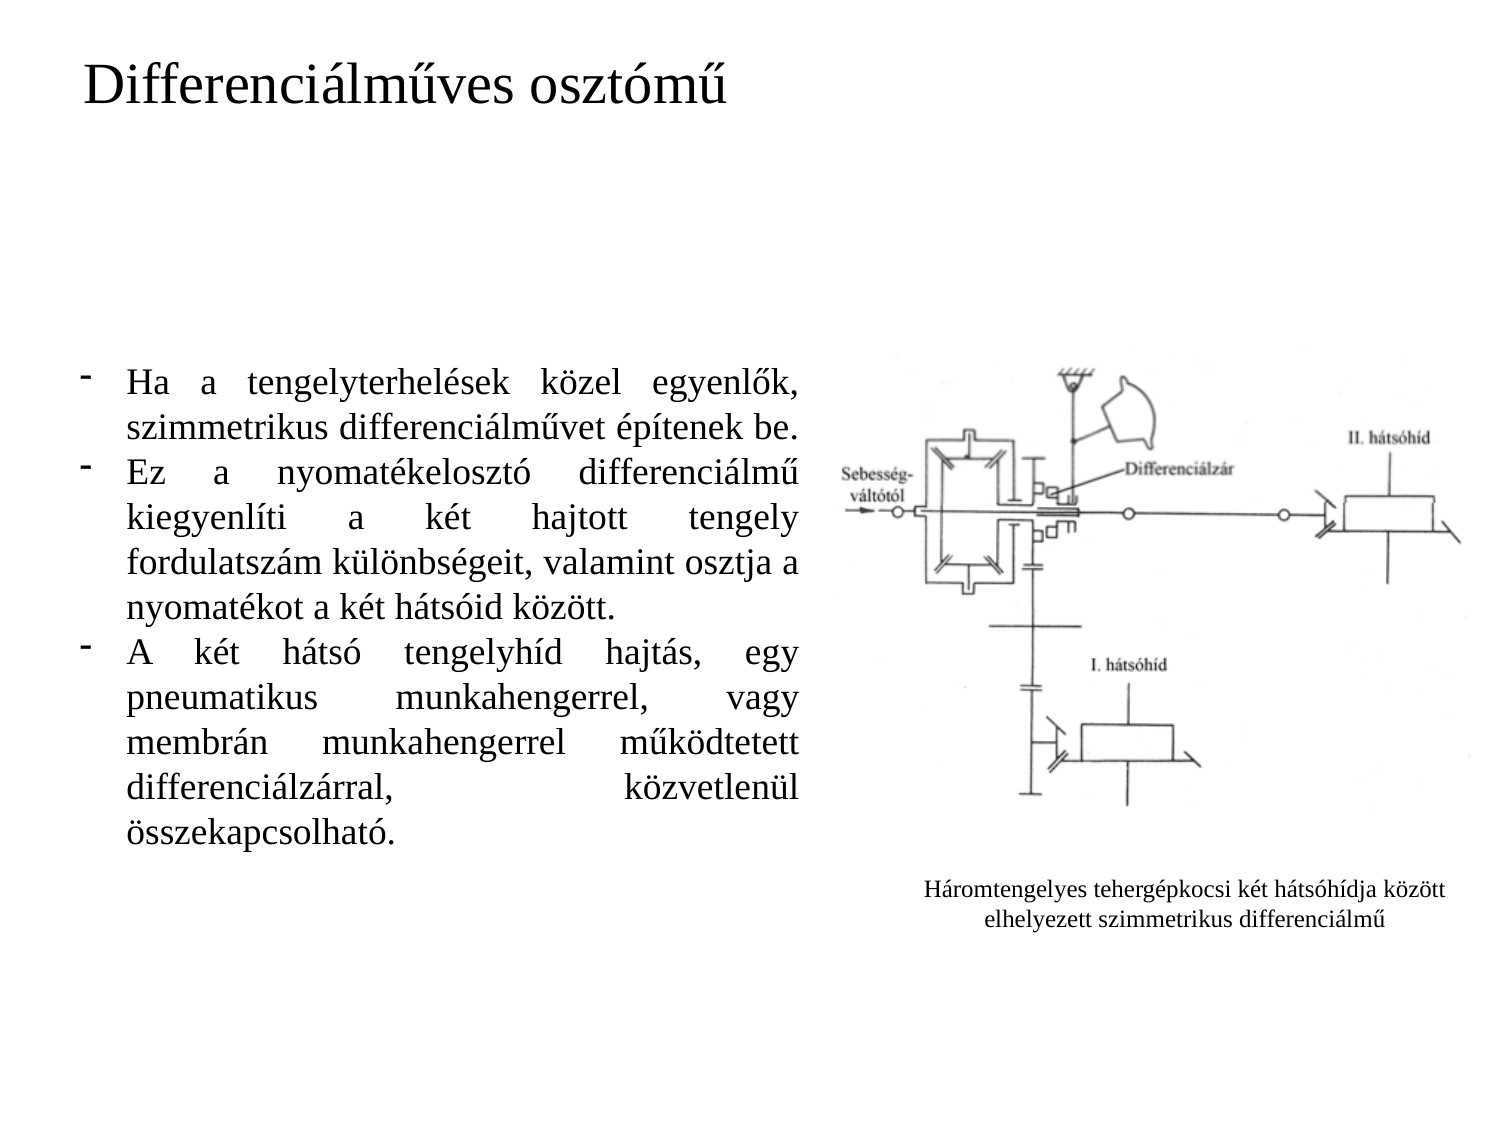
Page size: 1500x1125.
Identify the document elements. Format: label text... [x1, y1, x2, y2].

text_box Differenciálműves osztómű [68, 37, 758, 123]
picture [832, 349, 1471, 811]
text_box Háromtengelyes tehergépkocsi két hátsóhídja között elhelyezett szimmetrikus differenciálmű [895, 864, 1475, 940]
text_box Ha a tengelyterhelések közel egyenlők, szimmetrikus differenciálművet építenek be. Ez a nyomatékelosztó differenciálmű kiegyenlíti a két hajtott tengely fordulatszám különbségeit, valamint osztja a nyomatékot a két hátsóid között. A két hátsó tengelyhíd hajtás, egy pneumatikus munkahengerrel, vagy membrán munkahengerrel működtetett differenciálzárral, közvetlenül összekapcsolható. [64, 349, 815, 860]
